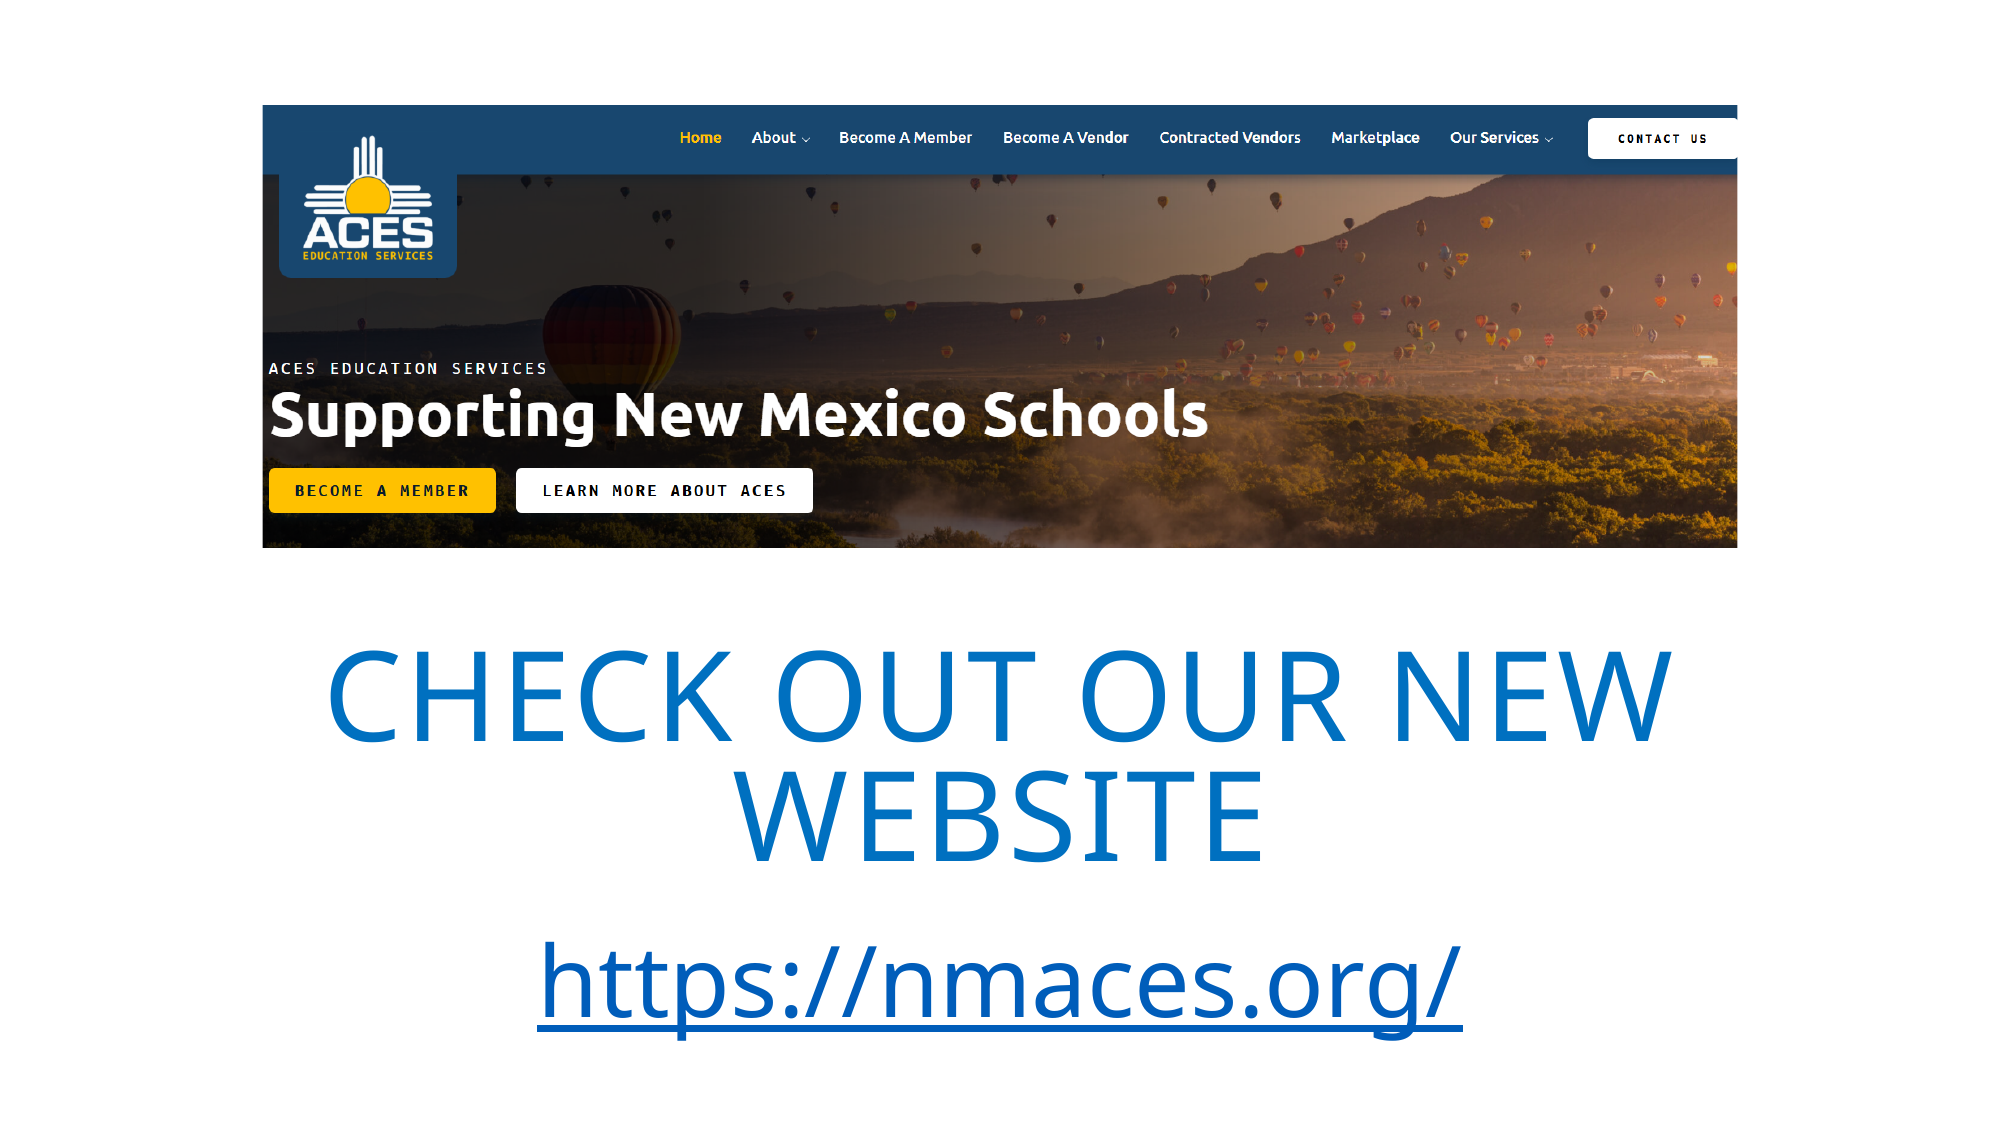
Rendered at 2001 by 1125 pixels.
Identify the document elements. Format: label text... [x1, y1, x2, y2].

list https://nmaces.org/ [249, 913, 1750, 1051]
title Check out our new website [60, 622, 1942, 908]
picture [262, 104, 1738, 548]
